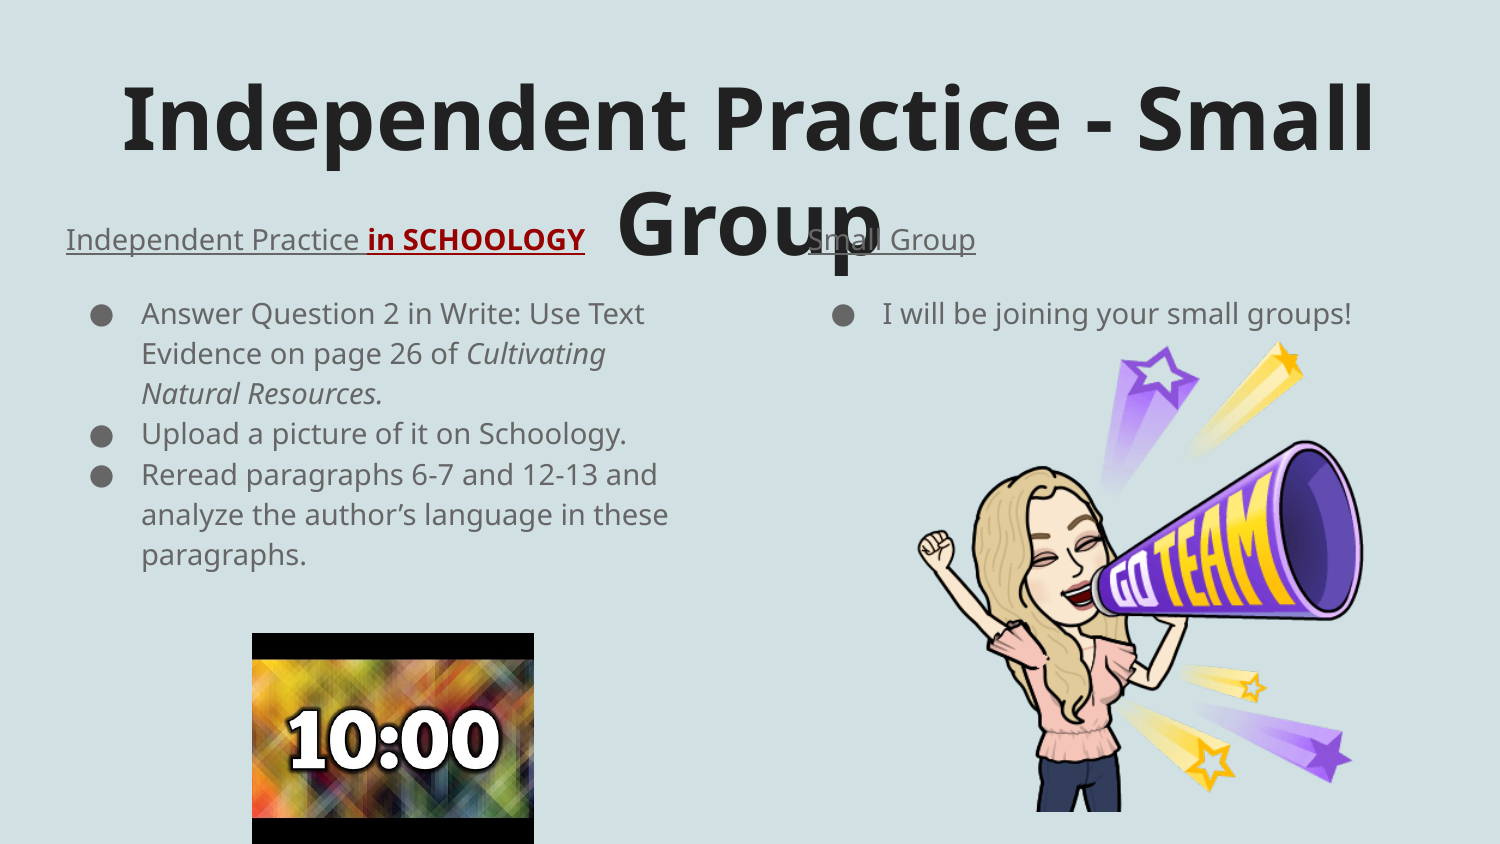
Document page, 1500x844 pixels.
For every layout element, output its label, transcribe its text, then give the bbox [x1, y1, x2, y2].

picture [252, 632, 534, 844]
title Independent Practice - Small Group [51, 48, 1449, 180]
picture [892, 334, 1369, 812]
list Independent Practice in SCHOOLOGY Answer Question 2 in Write: Use Text Evidence on page 26 of Cultivating Natural Resources. Upload a picture of it on Schoology. Reread paragraphs 6-7 and 12-13 and analyze the author’s language in these paragraphs. [51, 201, 708, 750]
list Small Group I will be joining your small groups! [792, 201, 1449, 750]
